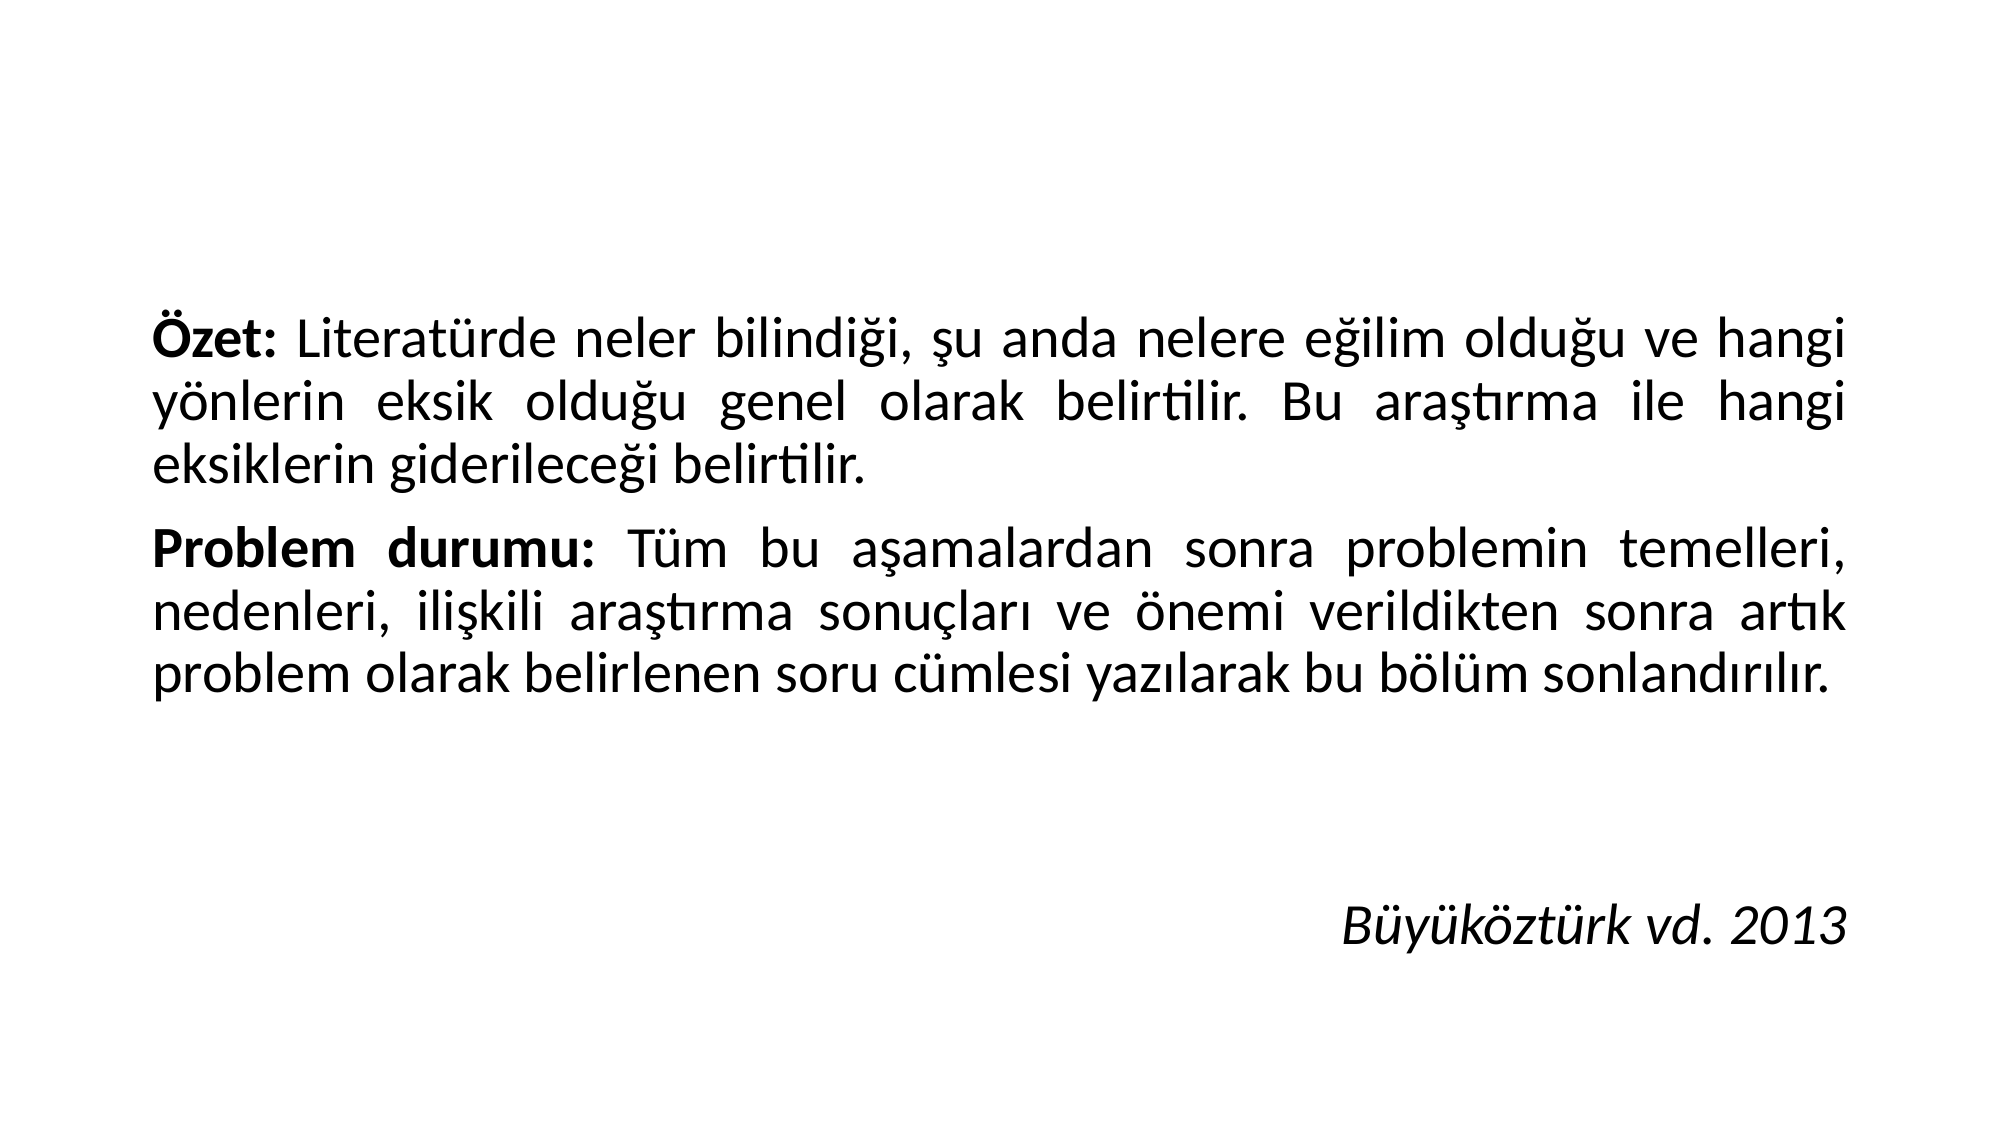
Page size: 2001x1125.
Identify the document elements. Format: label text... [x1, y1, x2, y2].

list Özet: Literatürde neler bilindiği, şu anda nelere eğilim olduğu ve hangi yönlerin eksik olduğu genel olarak belirtilir. Bu araştırma ile hangi eksiklerin giderileceği belirtilir. Problem durumu: Tüm bu aşamalardan sonra problemin temelleri, nedenleri, ilişkili araştırma sonuçları ve önemi verildikten sonra artık problem olarak belirlenen soru cümlesi yazılarak bu bölüm sonlandırılır. Büyüköztürk vd. 2013 [137, 299, 1863, 1014]
